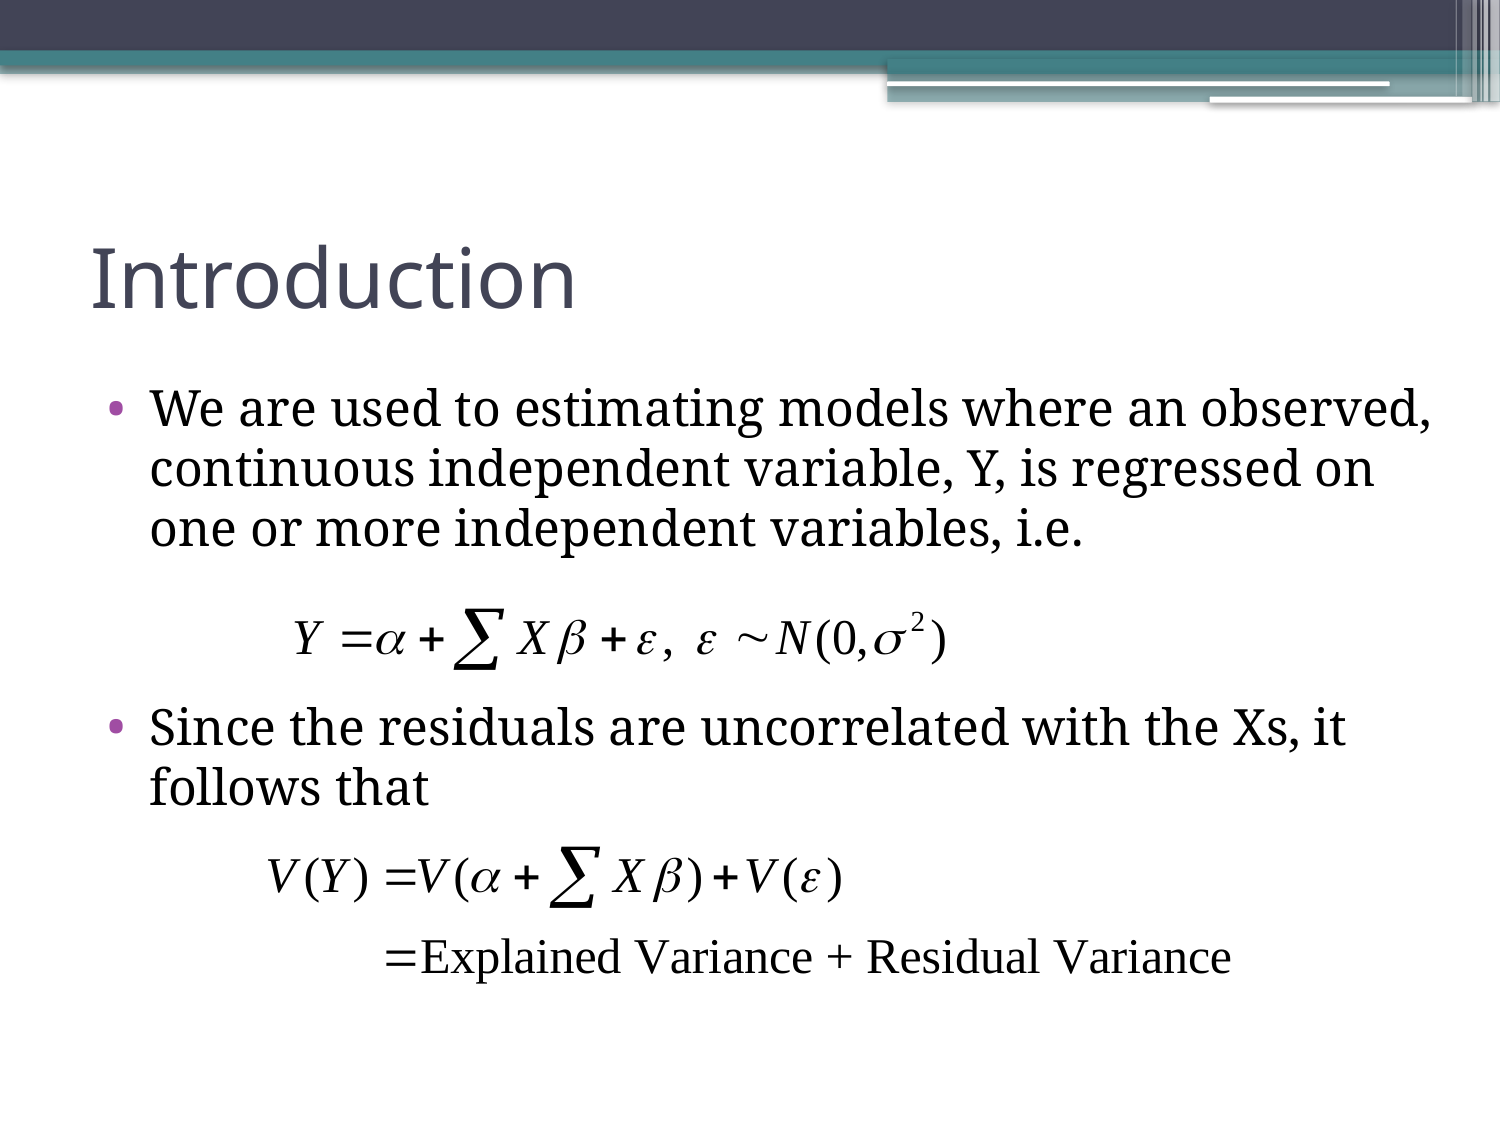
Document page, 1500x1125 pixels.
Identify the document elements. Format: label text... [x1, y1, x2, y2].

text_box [262, 837, 1242, 997]
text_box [287, 599, 955, 684]
title Introduction [75, 187, 1425, 363]
list We are used to estimating models where an observed, continuous independent variable, Y, is regressed on one or more independent variables, i.e. Since the residuals are uncorrelated with the Xs, it follows that [75, 369, 1475, 1075]
